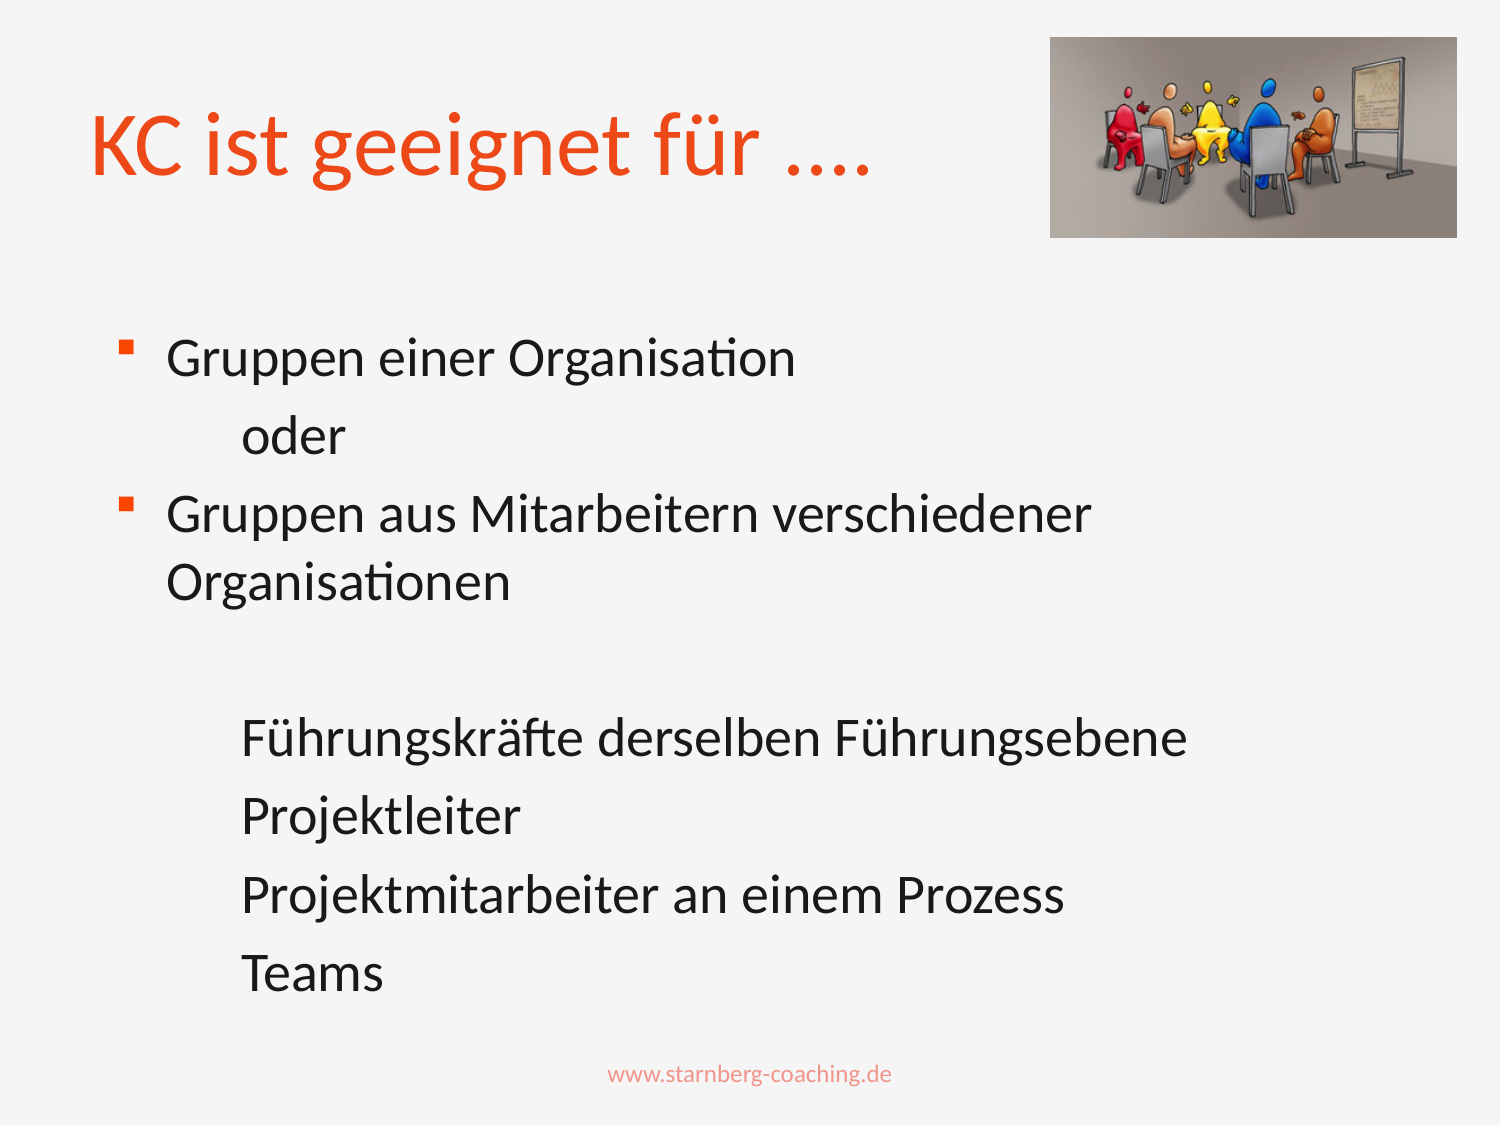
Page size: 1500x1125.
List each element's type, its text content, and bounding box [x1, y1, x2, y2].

footer www.starnberg-coaching.de [512, 1042, 988, 1103]
picture [1049, 37, 1457, 238]
list Gruppen einer Organisation oder Gruppen aus Mitarbeitern verschiedener Organisationen Führungskräfte derselben Führungsebene Projektleiter Projektmitarbeiter an einem Prozess Teams [99, 312, 1425, 1013]
title KC ist geeignet für .... [75, 45, 1044, 233]
